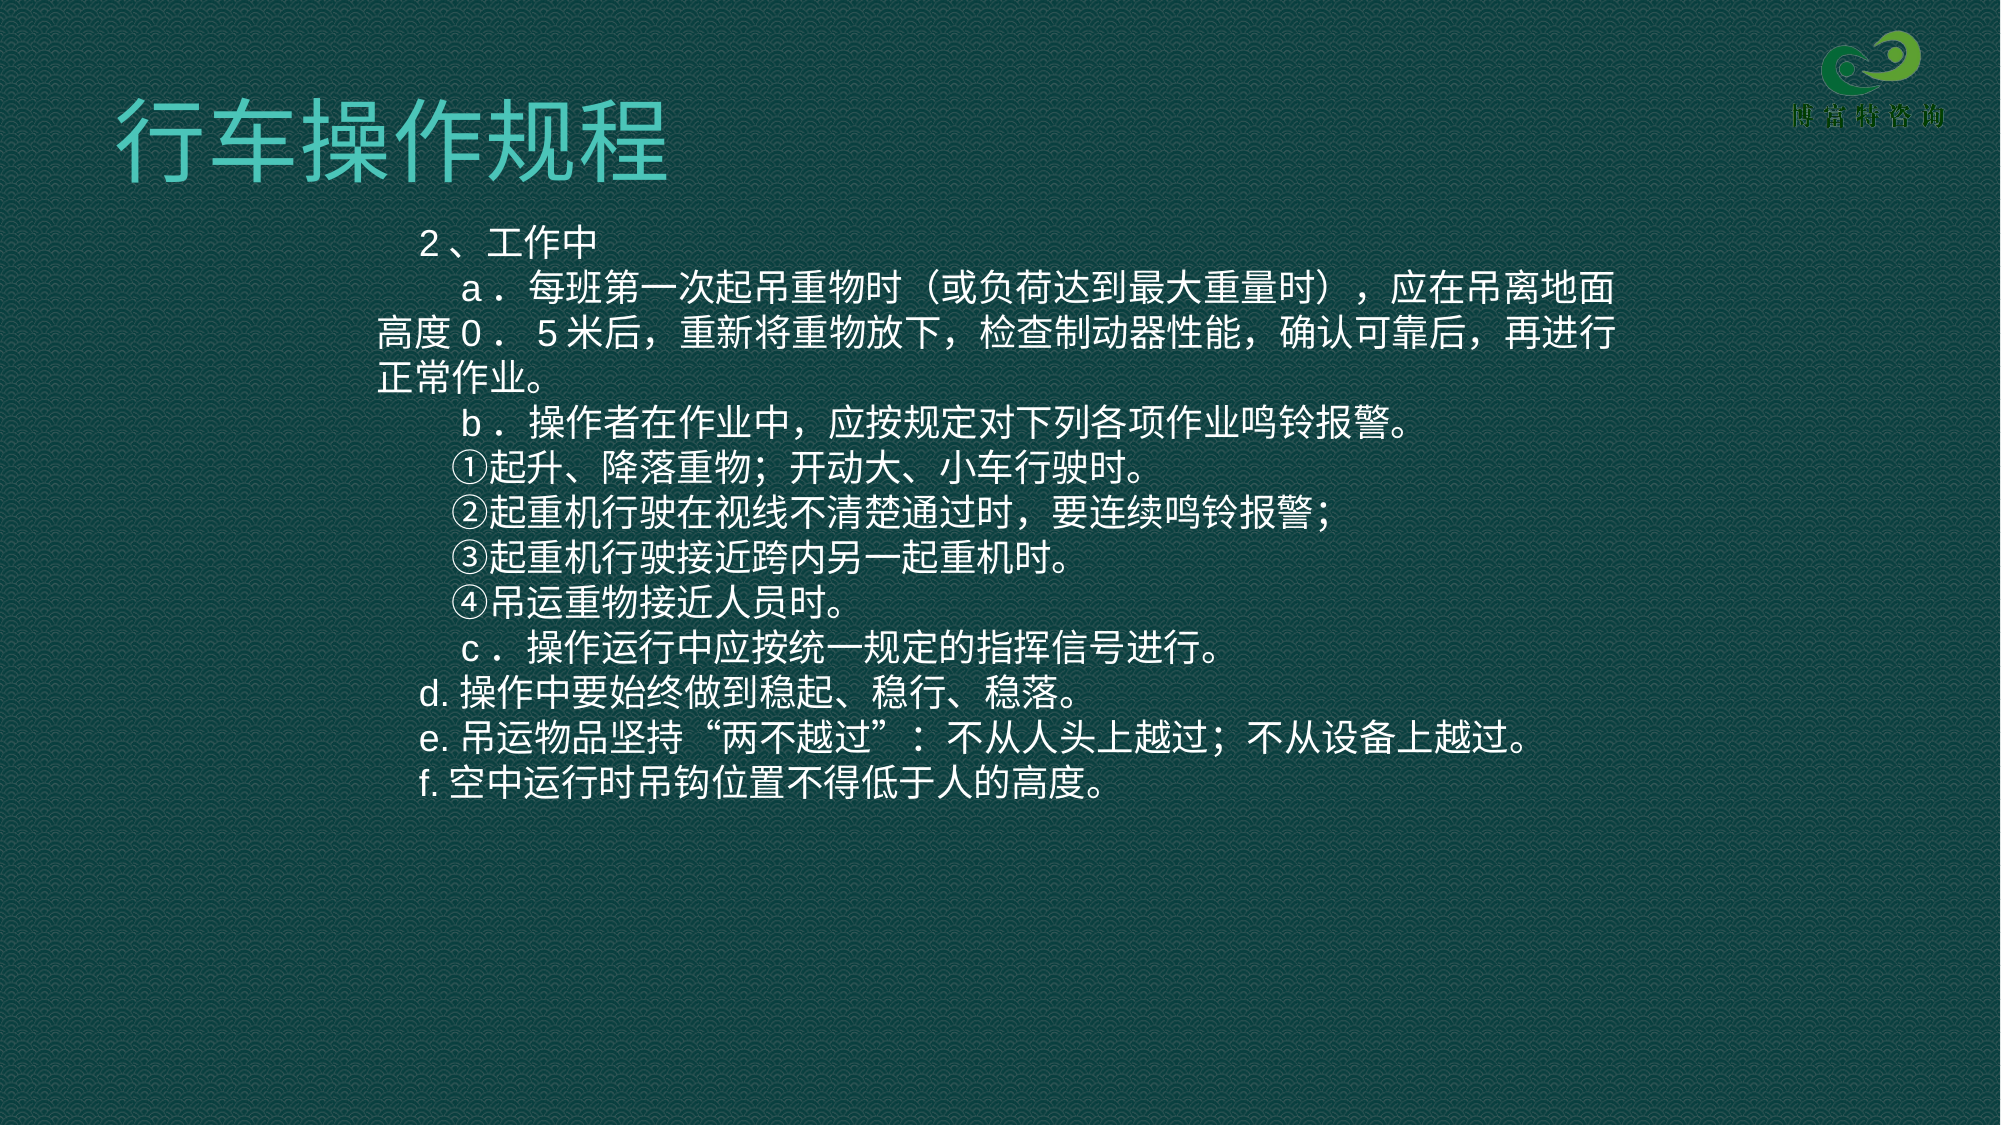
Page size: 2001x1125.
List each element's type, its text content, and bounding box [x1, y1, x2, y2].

picture [1772, 30, 1969, 131]
text_box 2、工作中 a．每班第一次起吊重物时（或负荷达到最大重量时），应在吊离地面高度0．5米后，重新将重物放下，检查制动器性能，确认可靠后，再进行正常作业。 b．操作者在作业中，应按规定对下列各项作业鸣铃报警。 ①起升、降落重物；开动大、小车行驶时。 ②起重机行驶在视线不清楚通过时，要连续鸣铃报警； ③起重机行驶接近跨内另一起重机时。 ④吊运重物接近人员时。 c．操作运行中应按统一规定的指挥信号进行。 d.操作中要始终做到稳起、稳行、稳落。 e.吊运物品坚持“两不越过”：不从人头上越过；不从设备上越过。 f.空中运行时吊钩位置不得低于人的高度。 [362, 211, 1662, 856]
title 行车操作规程 [99, 45, 1801, 233]
slide_number [99, 1042, 567, 1103]
